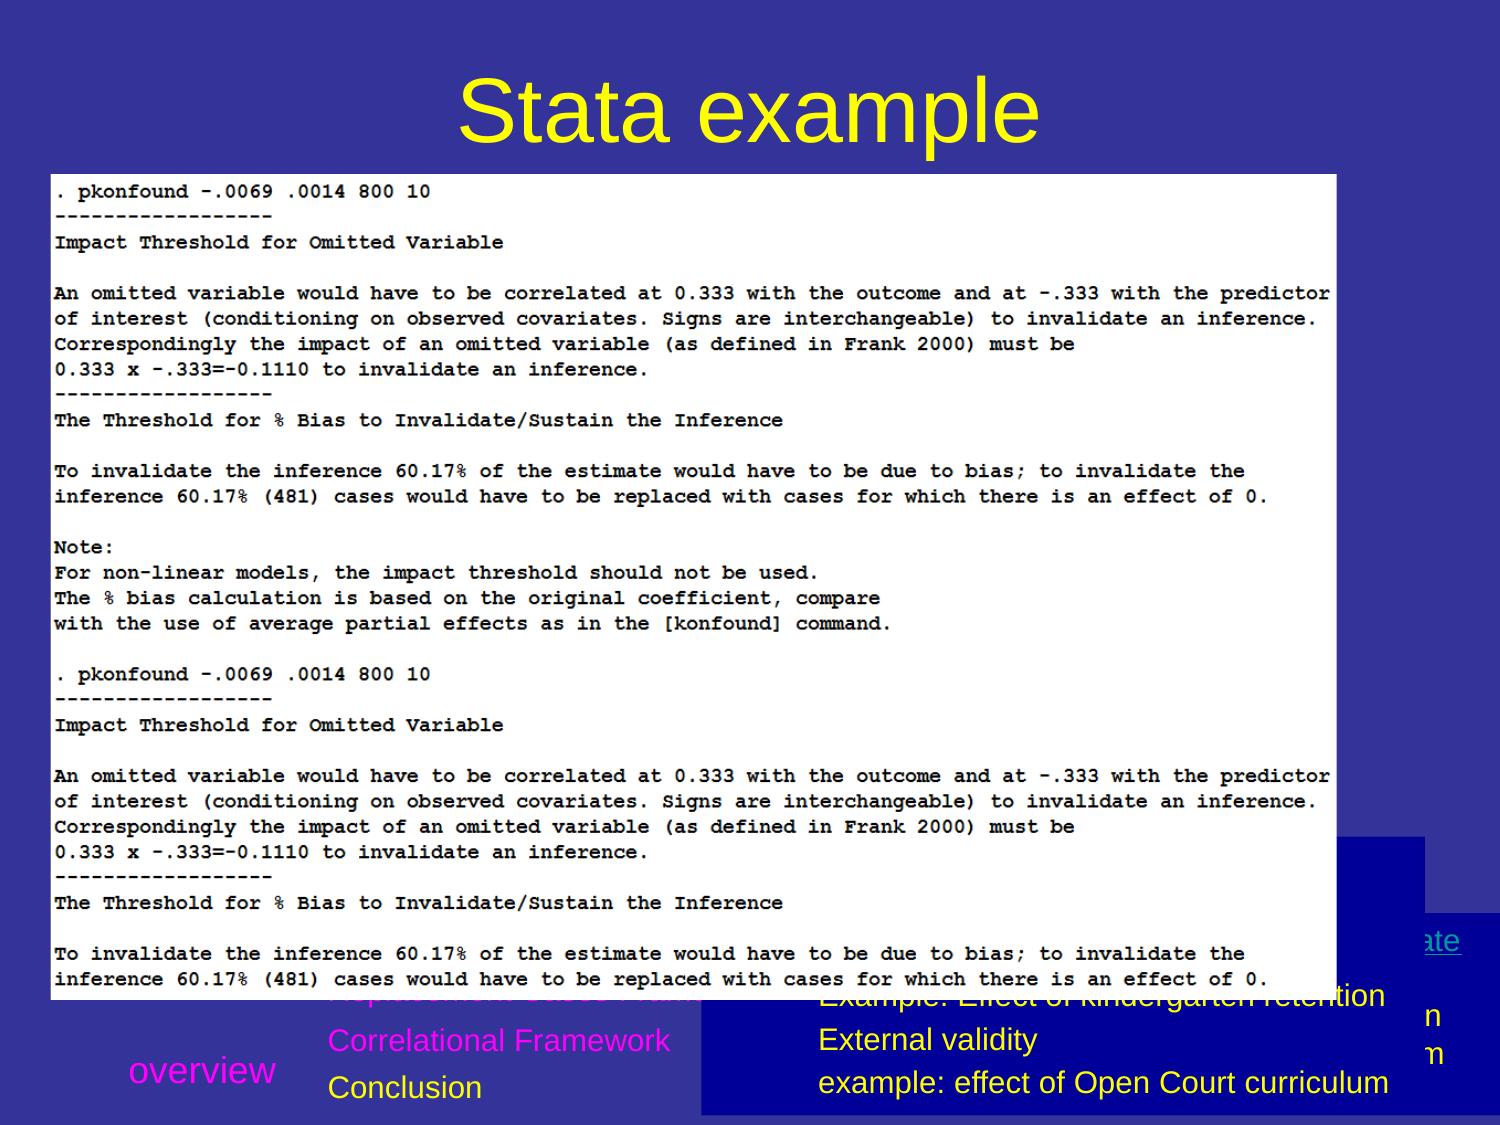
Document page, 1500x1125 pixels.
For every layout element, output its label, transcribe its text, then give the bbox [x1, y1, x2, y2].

title Stata example [74, 12, 1426, 201]
picture [49, 174, 1337, 1001]
